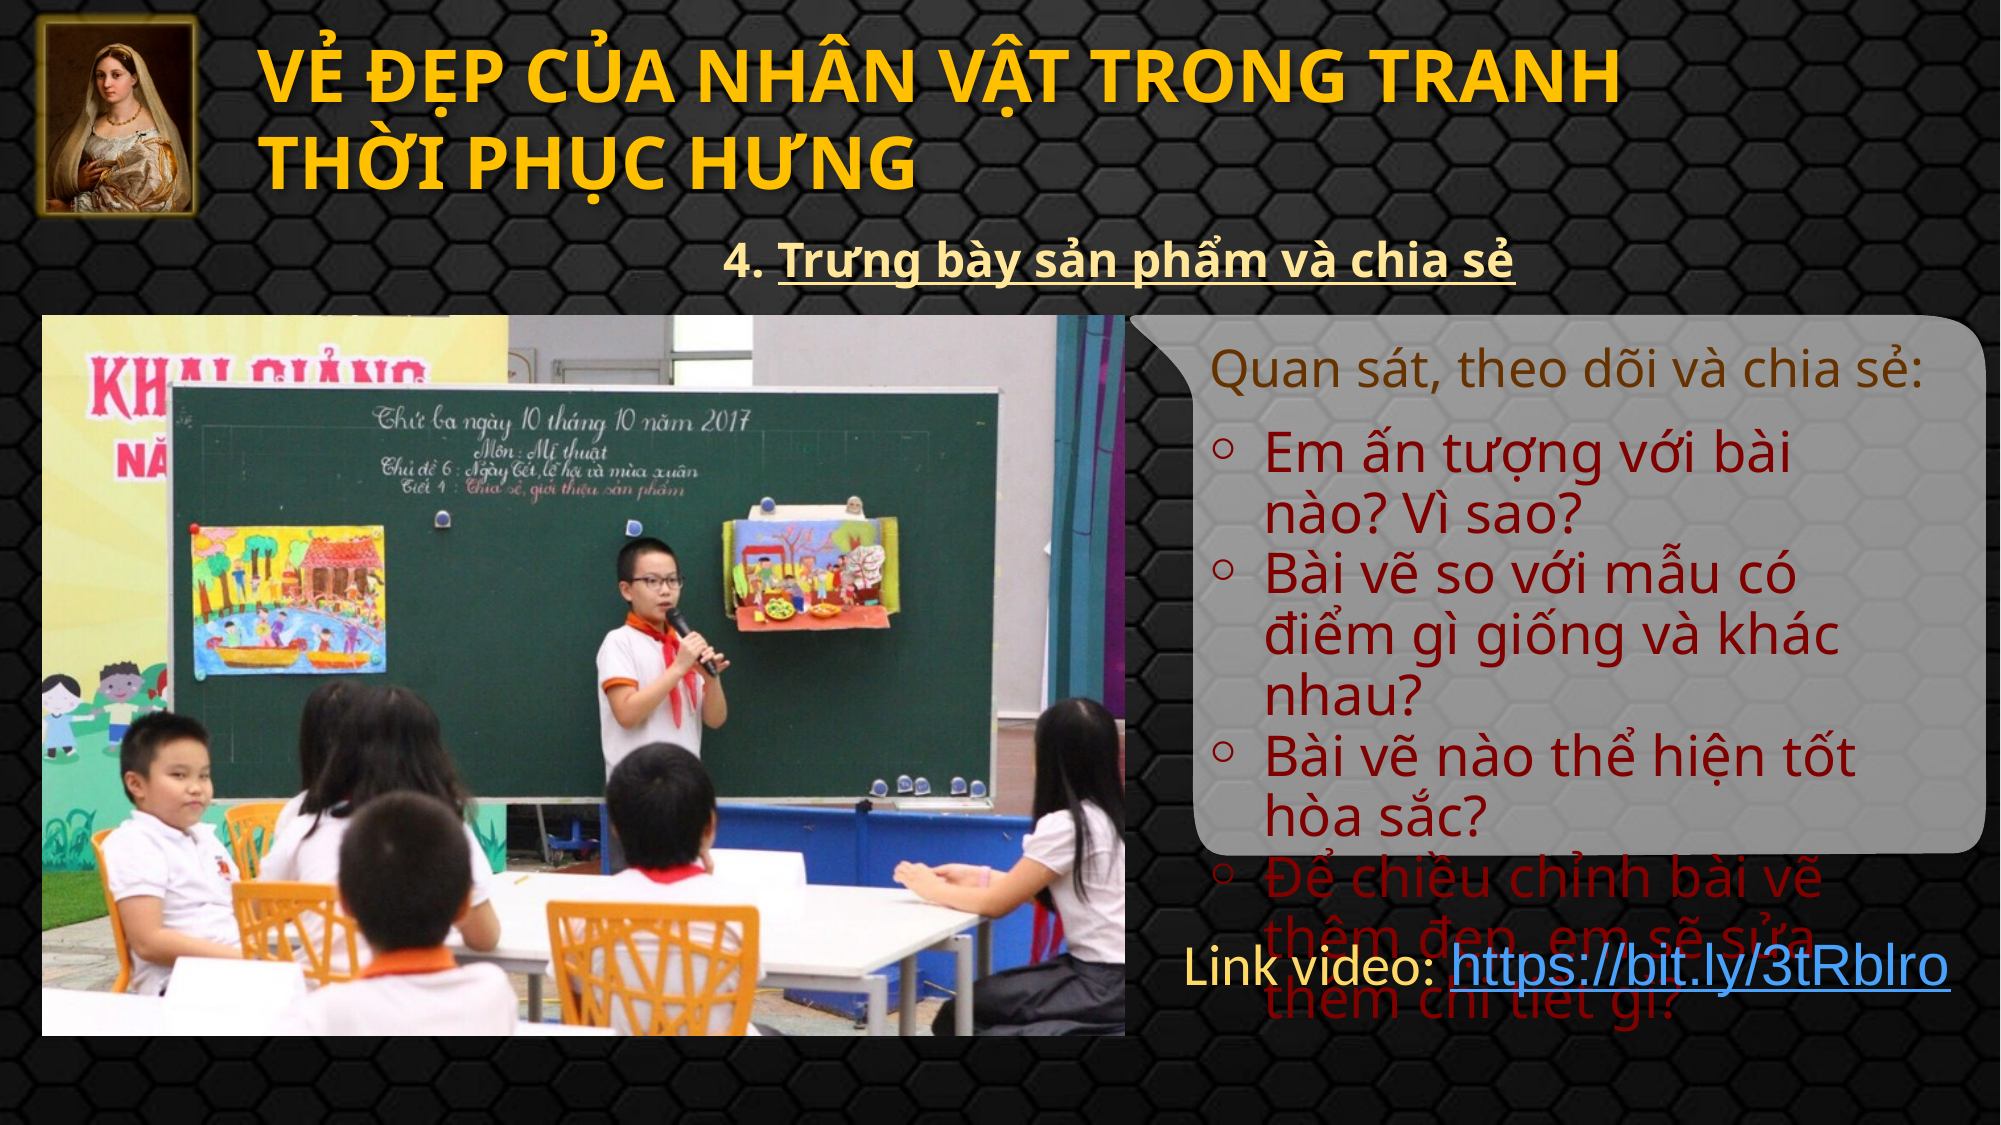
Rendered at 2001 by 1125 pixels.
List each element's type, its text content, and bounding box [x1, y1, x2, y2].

title 4. Trưng bày sản phẩm và chia sẻ [708, 196, 1911, 329]
text_box Link video: https://bit.ly/3tRblro [1169, 919, 2000, 1095]
text_box VẺ ĐẸP CỦA NHÂN VẬT TRONG TRANH THỜI PHỤC HƯNG [242, 21, 1641, 212]
text_box [1128, 313, 1988, 857]
picture [0, 0, 2001, 1125]
text_box Quan sát, theo dõi và chia sẻ: Em ấn tượng với bài nào? Vì sao? Bài vẽ so với mẫu có điểm gì giống và khác nhau? Bài vẽ nào thể hiện tốt hòa sắc? Để chiều chỉnh bài vẽ thêm đẹp, em sẽ sửa thêm chi tiết gì? [1173, 327, 1943, 551]
